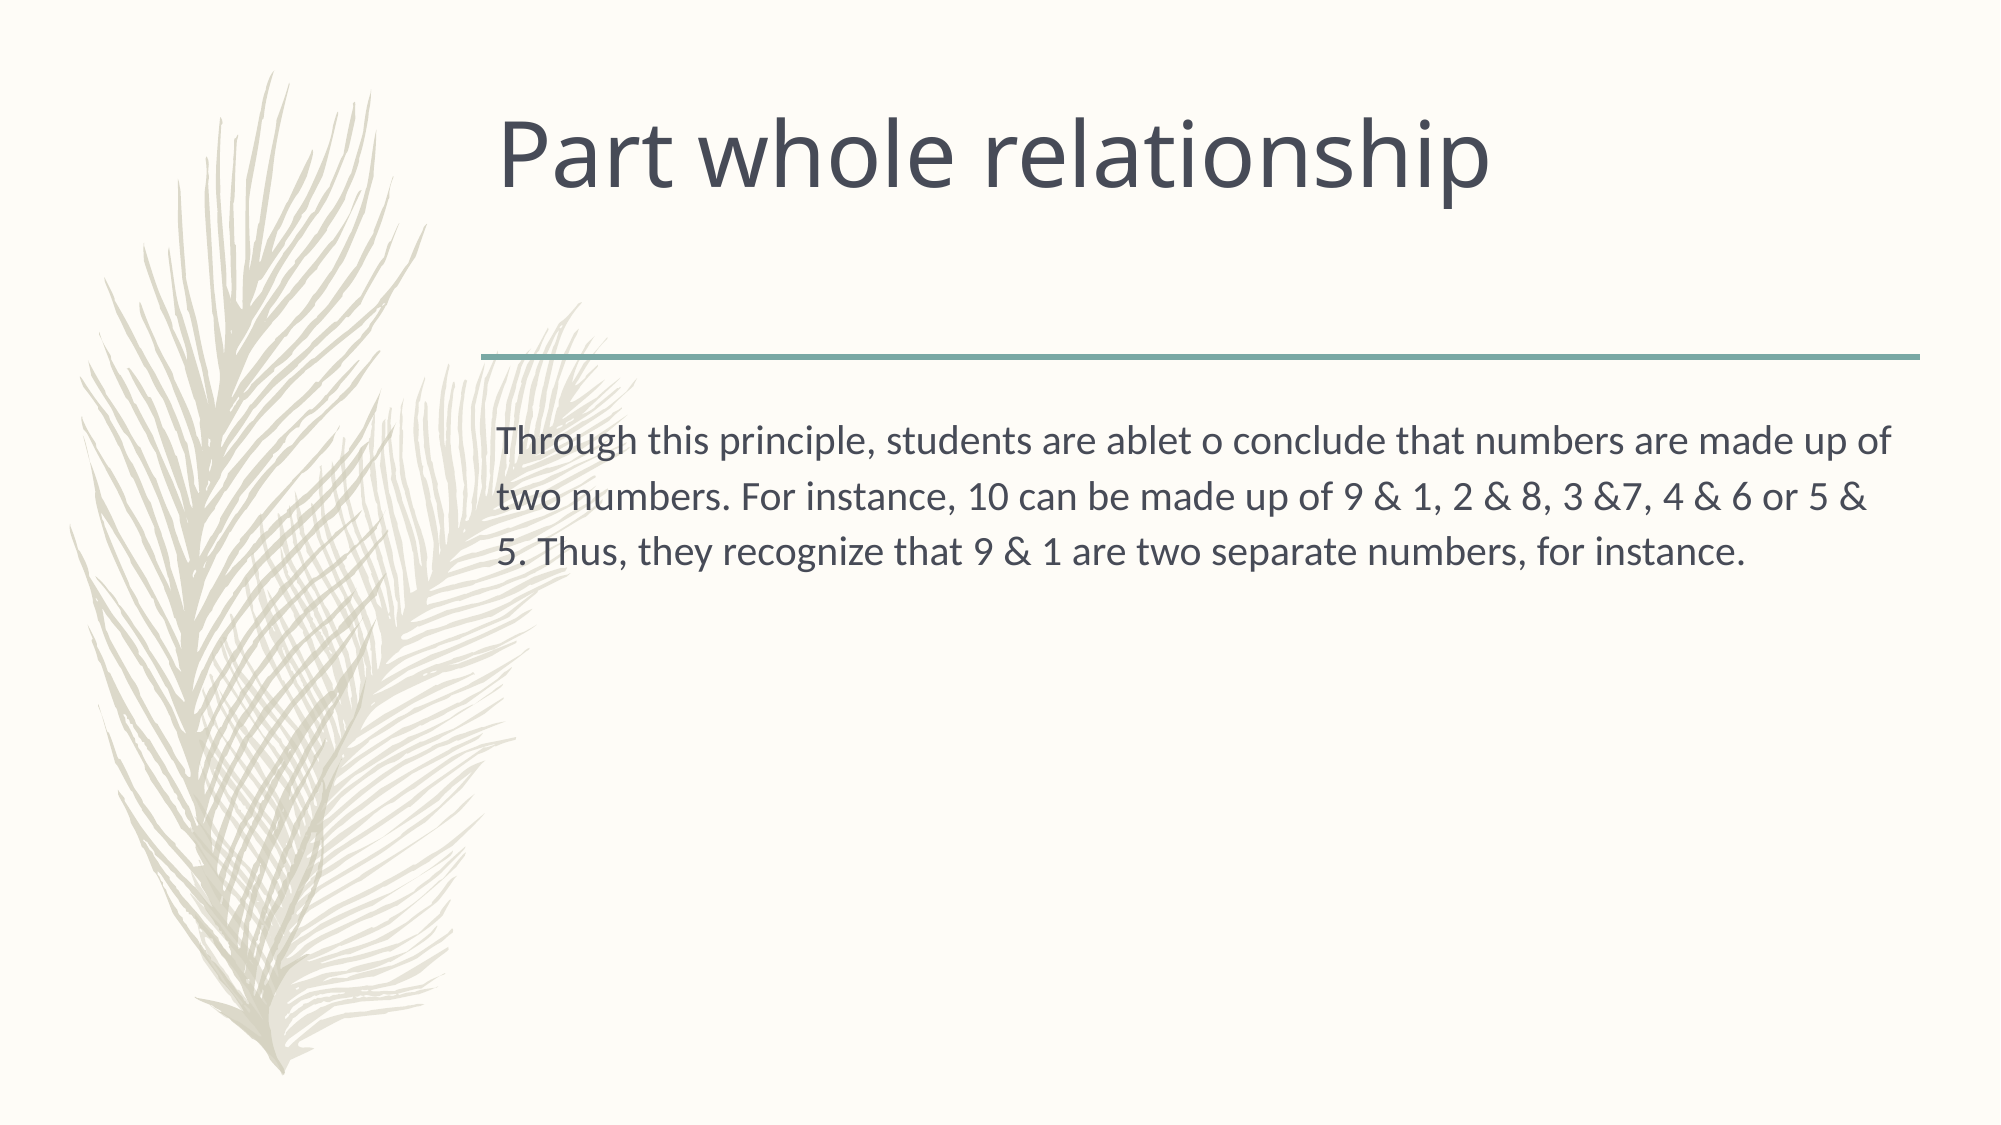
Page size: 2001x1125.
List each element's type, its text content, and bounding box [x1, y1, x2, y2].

title Part whole relationship [481, 93, 1920, 350]
list Through this principle, students are ablet o conclude that numbers are made up of two numbers. For instance, 10 can be made up of 9 & 1, 2 & 8, 3 &7, 4 & 6 or 5 & 5. Thus, they recognize that 9 & 1 are two separate numbers, for instance. [481, 399, 1920, 999]
